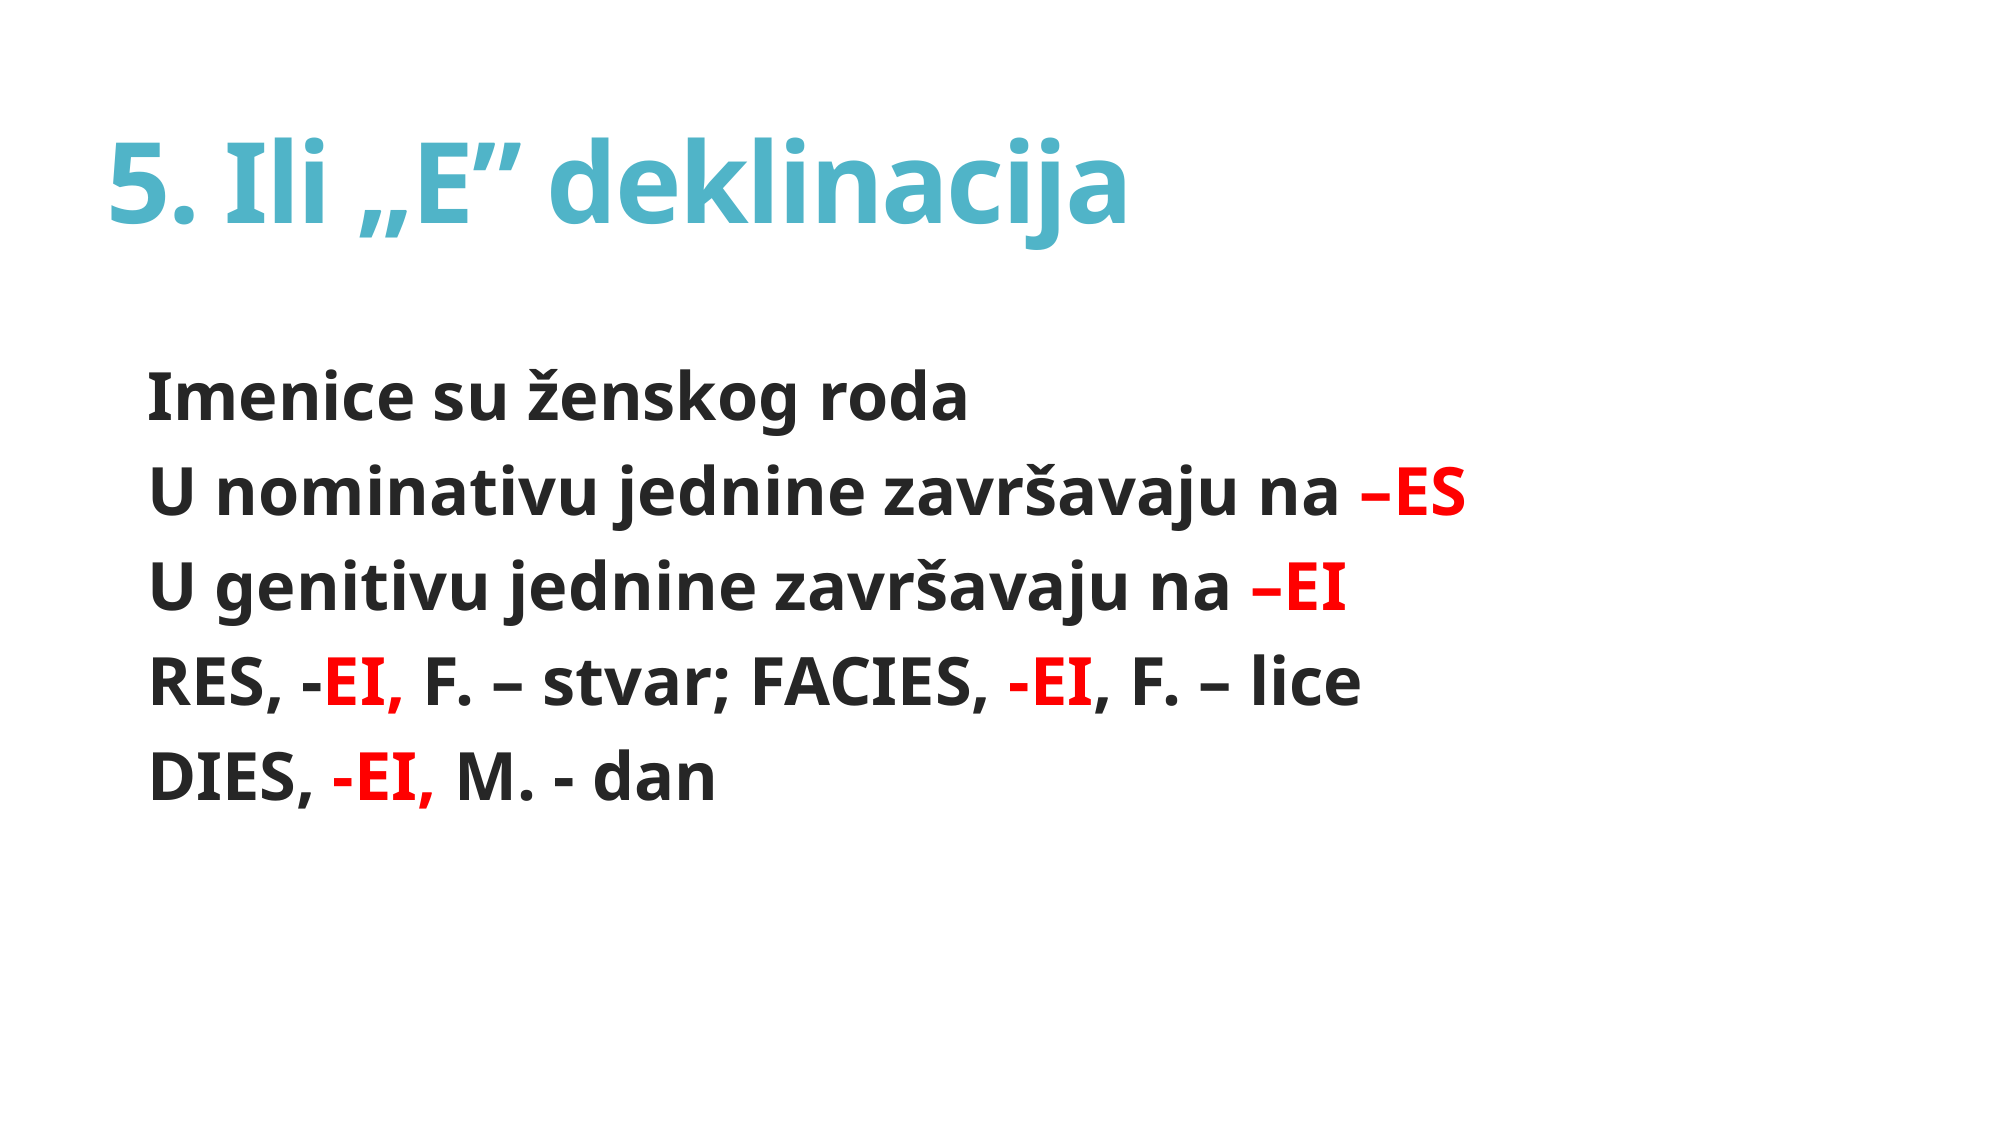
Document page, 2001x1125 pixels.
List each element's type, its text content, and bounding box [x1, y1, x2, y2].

title 5. Ili „E” deklinacija [91, 81, 1875, 296]
list Imenice su ženskog roda U nominativu jednine završavaju na –ES U genitivu jednine završavaju na –EI RES, -EI, F. – stvar; FACIES, -EI, F. – lice DIES, -EI, M. - dan [113, 358, 1850, 950]
